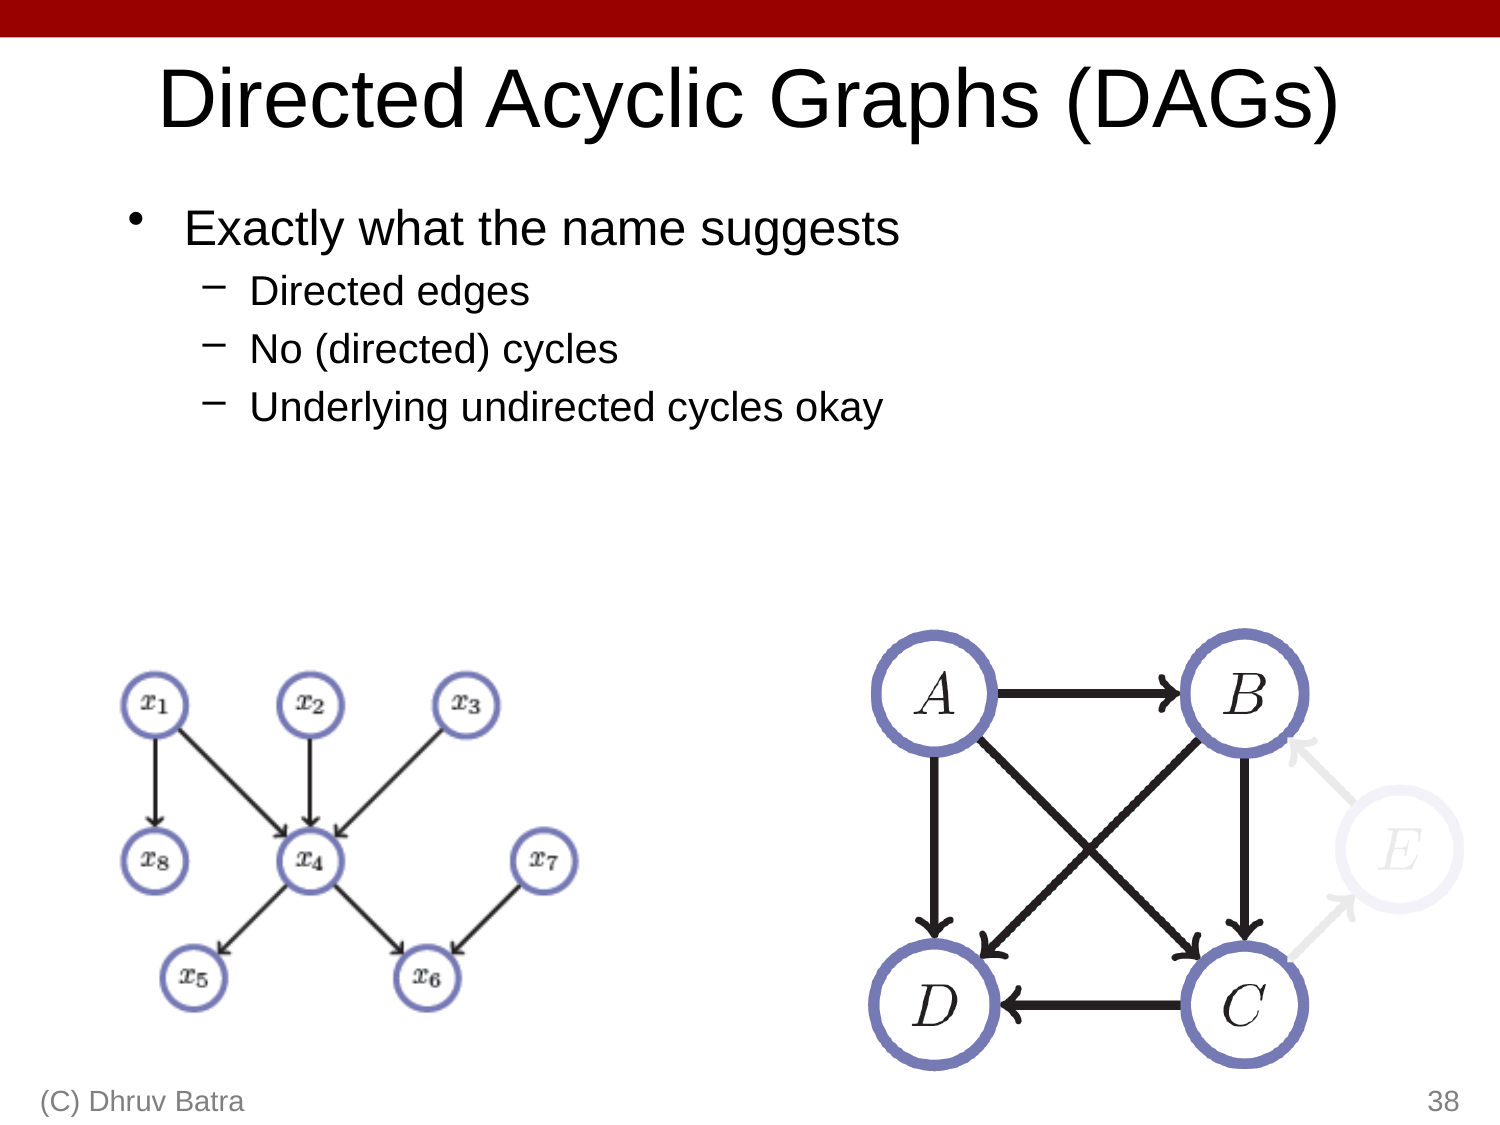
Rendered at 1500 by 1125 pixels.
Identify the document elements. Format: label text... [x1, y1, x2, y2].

footer (C) Dhruv Batra [24, 1049, 501, 1125]
list Exactly what the name suggests Directed edges No (directed) cycles Underlying undirected cycles okay [112, 187, 1388, 1051]
slide_number 38 [1162, 1082, 1476, 1125]
picture [824, 612, 1500, 1074]
picture [85, 637, 663, 1057]
title Directed Acyclic Graphs (DAGs) [112, 37, 1388, 151]
